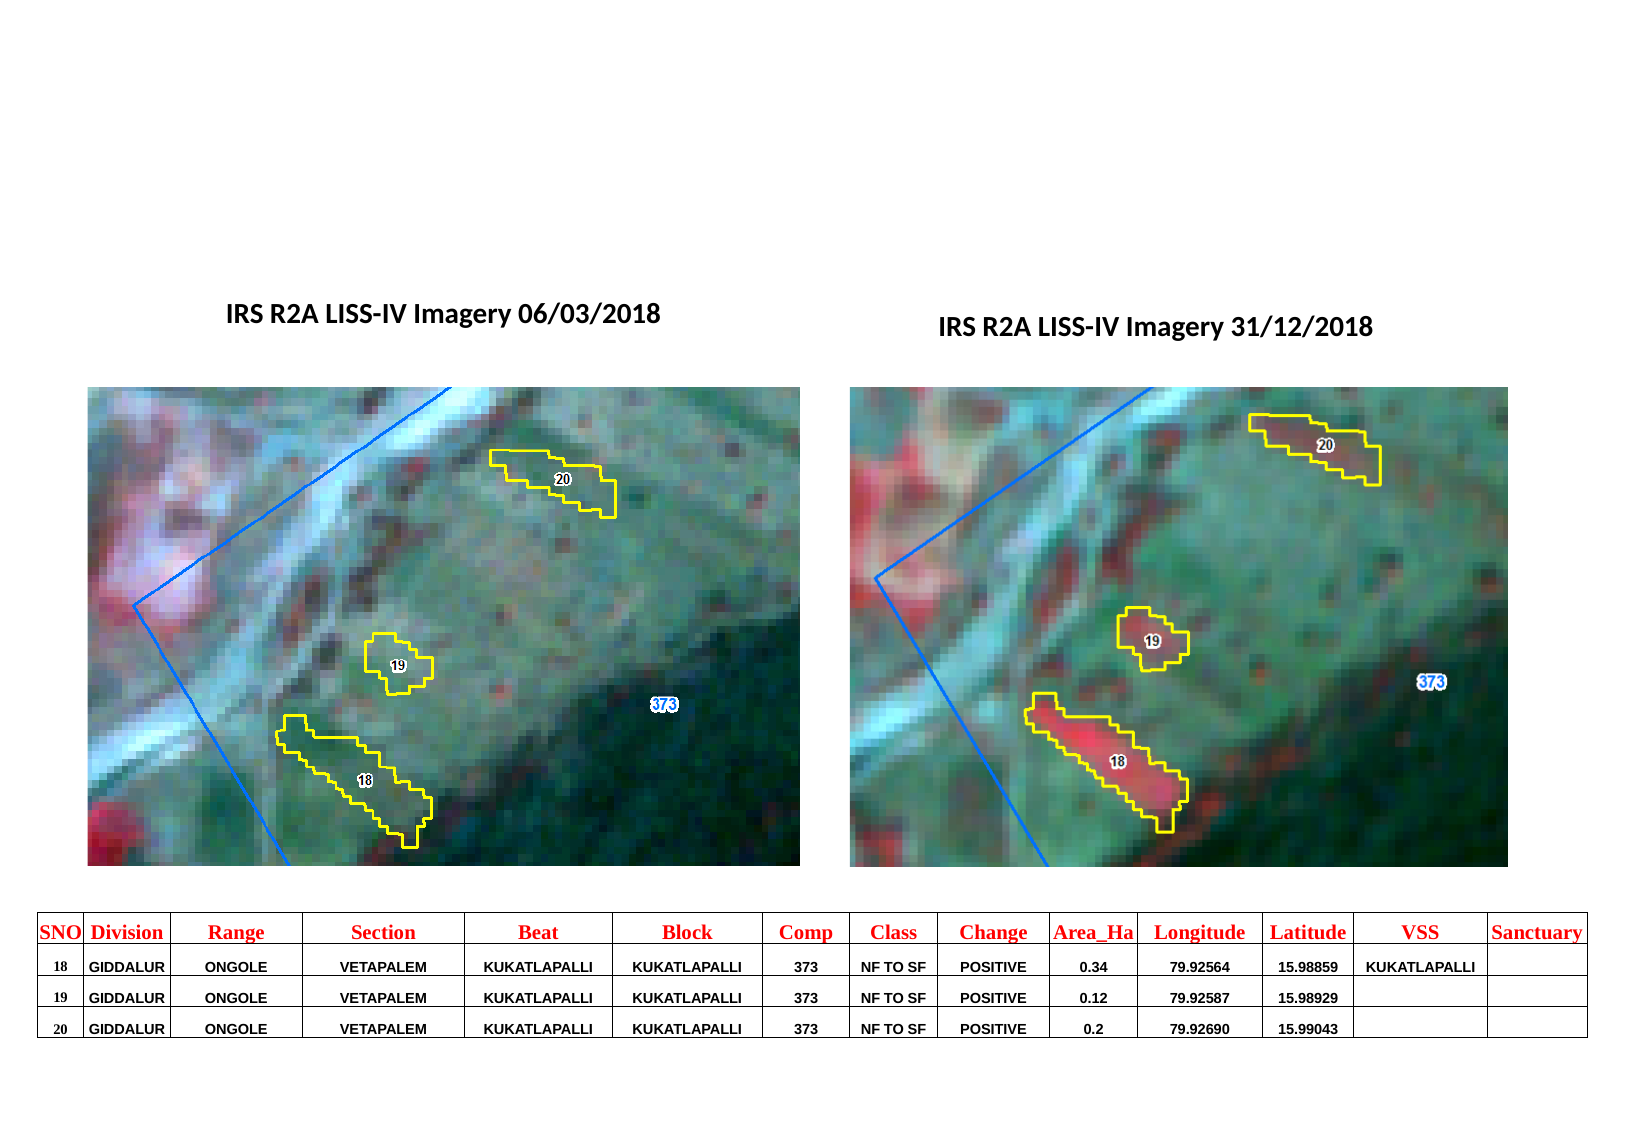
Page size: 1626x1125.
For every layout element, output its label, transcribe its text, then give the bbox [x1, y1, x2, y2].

table_cell ONGOLE [171, 944, 302, 975]
table_header Change [938, 913, 1049, 943]
table_cell KUKATLAPALLI [465, 944, 612, 975]
table_cell 15.99043 [1263, 1007, 1353, 1037]
table_header Section [303, 913, 464, 943]
table_cell VETAPALEM [303, 976, 464, 1006]
text_box IRS R2A LISS-IV Imagery 06/03/2018 [162, 286, 725, 337]
table_cell 79.92587 [1138, 976, 1262, 1006]
table_cell NF TO SF [850, 976, 937, 1006]
table_header VSS [1354, 913, 1487, 943]
table_cell 0.12 [1050, 976, 1137, 1006]
table_cell 18 [38, 944, 83, 975]
table_cell 15.98929 [1263, 976, 1353, 1006]
table_header Beat [465, 913, 612, 943]
table_cell GIDDALUR [84, 976, 170, 1006]
picture [849, 387, 1509, 868]
table_cell GIDDALUR [84, 944, 170, 975]
table_cell KUKATLAPALLI [613, 944, 762, 975]
table_cell POSITIVE [938, 976, 1049, 1006]
table_cell 79.92690 [1138, 1007, 1262, 1037]
table_header Comp [763, 913, 849, 943]
table_header Class [850, 913, 937, 943]
table_header Block [613, 913, 762, 943]
table_cell [1488, 1007, 1587, 1037]
table_cell 15.98859 [1263, 944, 1353, 975]
table_header Area_Ha [1050, 913, 1137, 943]
table_cell 0.2 [1050, 1007, 1137, 1037]
table_cell 20 [38, 1007, 83, 1037]
table_cell ONGOLE [171, 976, 302, 1006]
table_cell 79.92564 [1138, 944, 1262, 975]
table_cell KUKATLAPALLI [613, 976, 762, 1006]
table_cell 373 [763, 976, 849, 1006]
table_cell 19 [38, 976, 83, 1006]
table_cell GIDDALUR [84, 1007, 170, 1037]
table_cell NF TO SF [850, 944, 937, 975]
table_cell POSITIVE [938, 1007, 1049, 1037]
table_cell KUKATLAPALLI [465, 1007, 612, 1037]
table_header Sanctuary [1488, 913, 1587, 943]
table_header Range [171, 913, 302, 943]
table_cell ONGOLE [171, 1007, 302, 1037]
table_cell 373 [763, 944, 849, 975]
table_cell KUKATLAPALLI [465, 976, 612, 1006]
table_cell VETAPALEM [303, 944, 464, 975]
table_header SNO [38, 913, 83, 943]
table_cell 0.34 [1050, 944, 1137, 975]
table_cell [1354, 976, 1487, 1006]
table_cell [1488, 944, 1587, 975]
table_cell [1488, 976, 1587, 1006]
table_cell [1354, 1007, 1487, 1037]
table_header Division [84, 913, 170, 943]
table_cell KUKATLAPALLI [1354, 944, 1487, 975]
picture [87, 387, 801, 867]
table_cell 373 [763, 1007, 849, 1037]
table_cell POSITIVE [938, 944, 1049, 975]
table_cell KUKATLAPALLI [613, 1007, 762, 1037]
text_box IRS R2A LISS-IV Imagery 31/12/2018 [875, 299, 1438, 350]
table_cell NF TO SF [850, 1007, 937, 1037]
table_header Latitude [1263, 913, 1353, 943]
table_header Longitude [1138, 913, 1262, 943]
table_cell VETAPALEM [303, 1007, 464, 1037]
